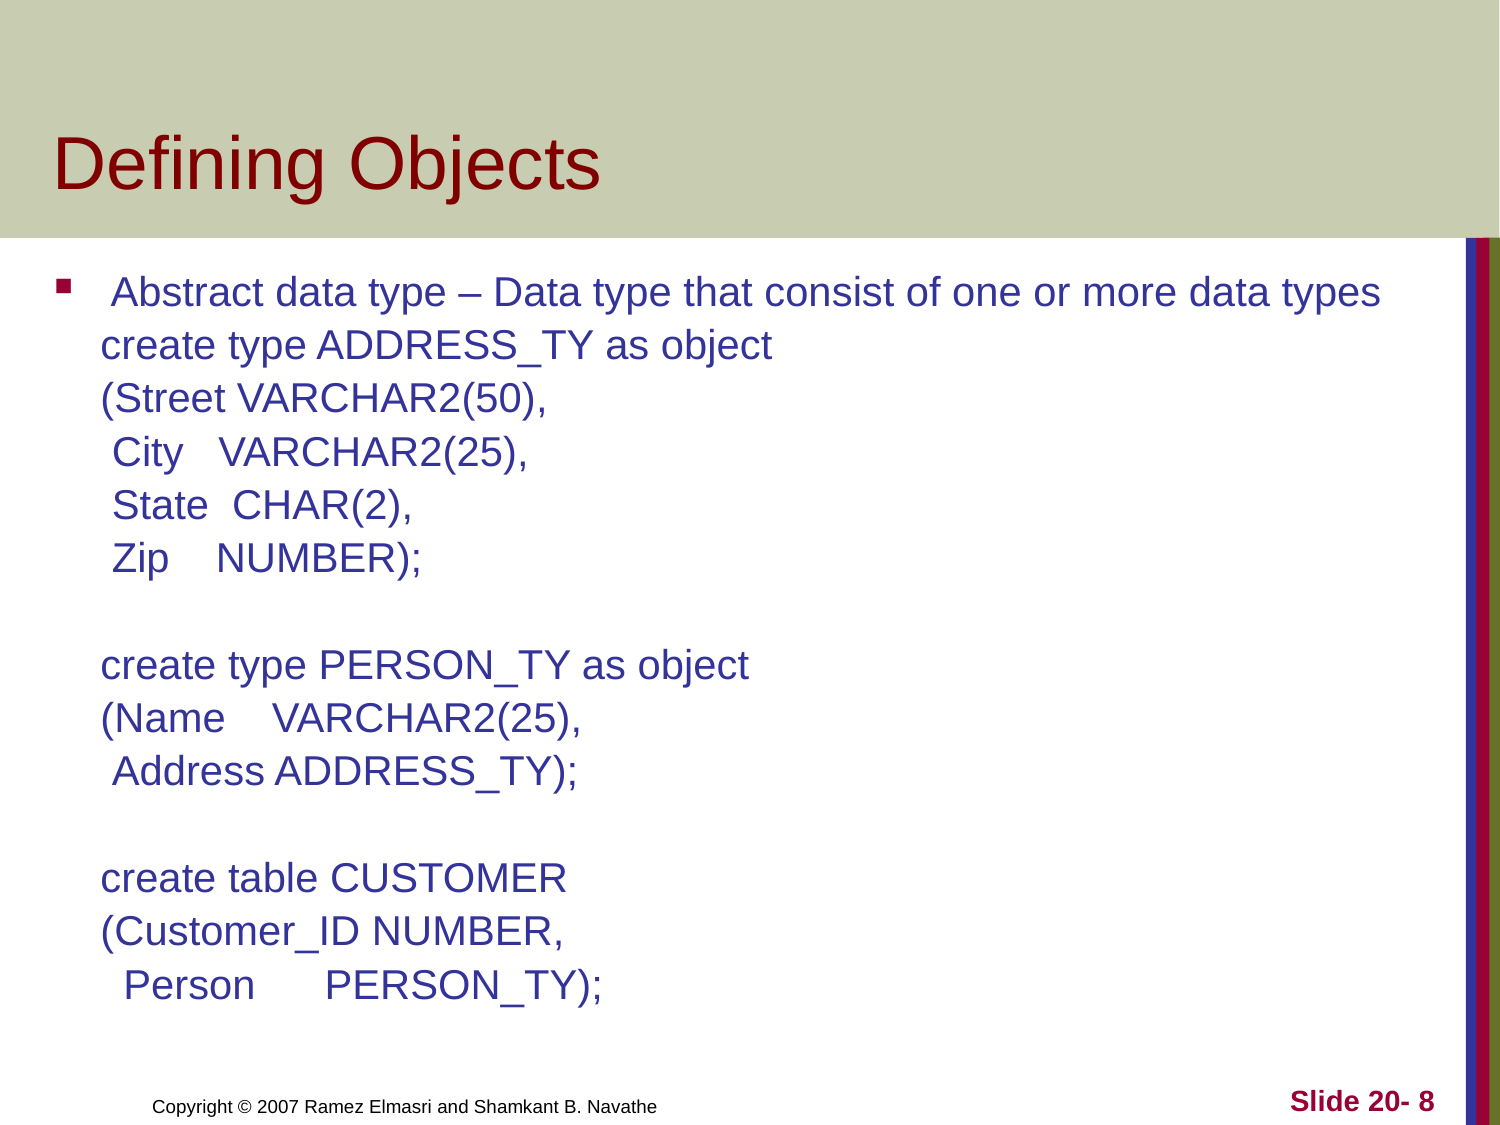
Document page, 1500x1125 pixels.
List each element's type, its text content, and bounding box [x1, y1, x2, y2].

slide_number Slide 20- 8 [1137, 1050, 1450, 1125]
list Abstract data type – Data type that consist of one or more data types create type ADDRESS_TY as object (Street VARCHAR2(50), City VARCHAR2(25), State CHAR(2), Zip NUMBER); create type PERSON_TY as object (Name VARCHAR2(25), Address ADDRESS_TY); create table CUSTOMER (Customer_ID NUMBER, Person PERSON_TY); [39, 262, 1400, 1100]
title Defining Objects [37, 49, 1317, 213]
